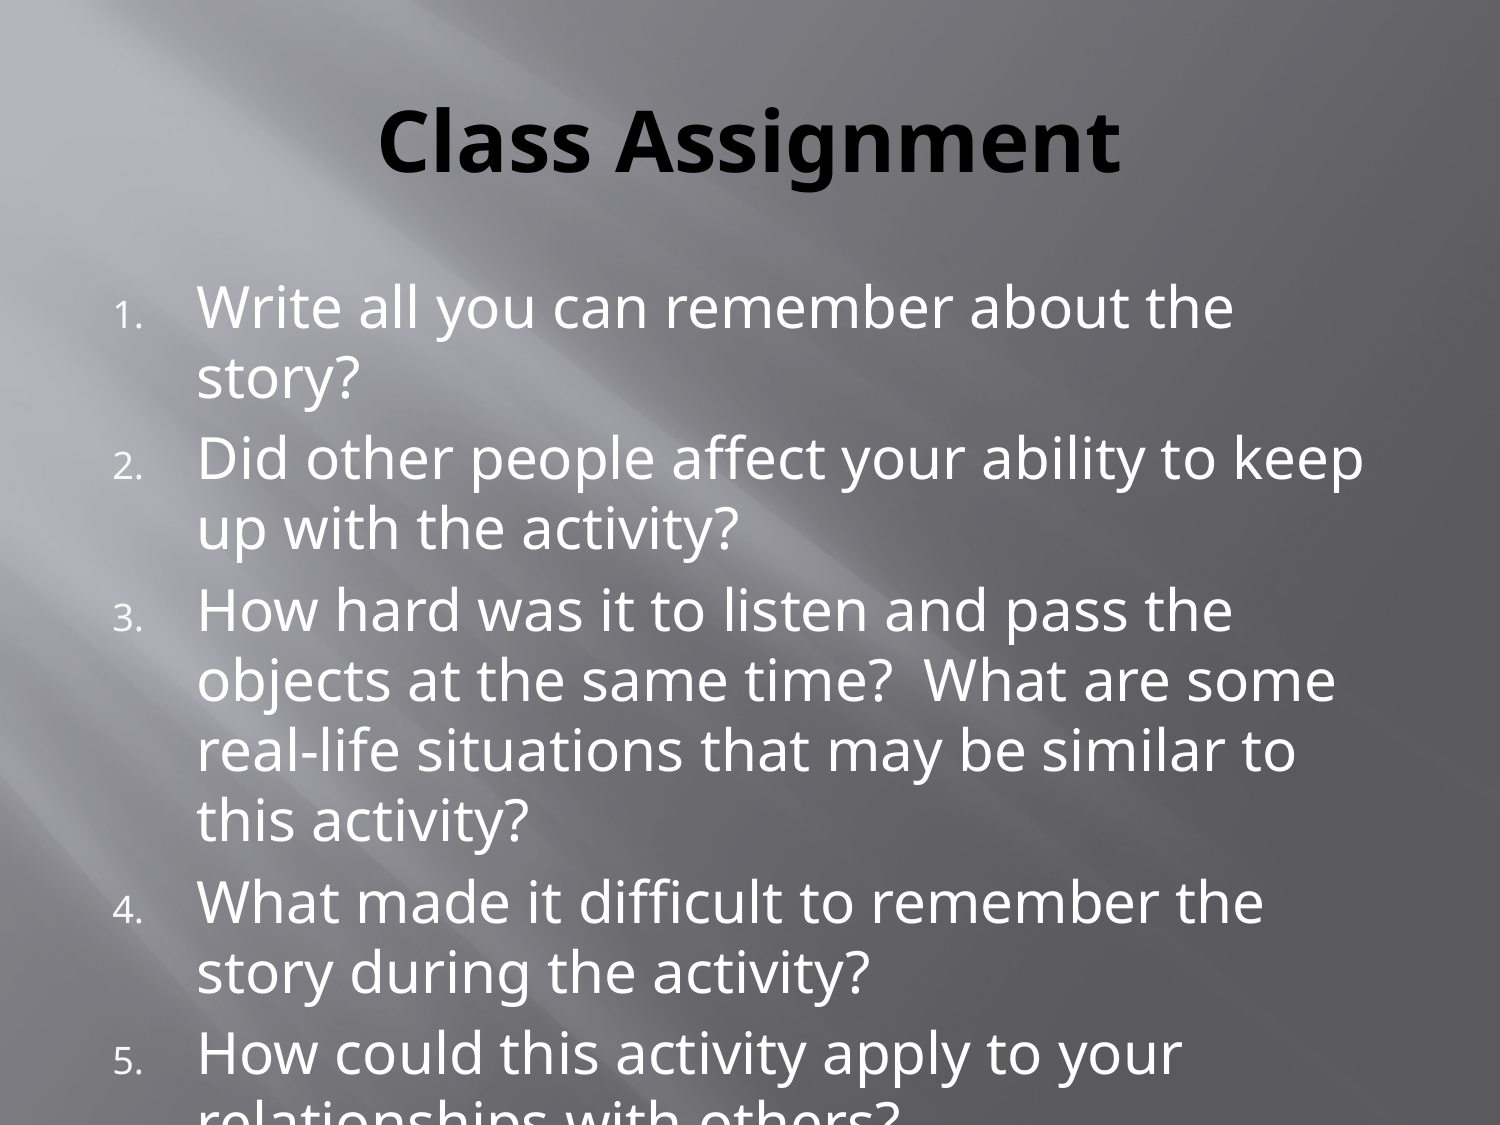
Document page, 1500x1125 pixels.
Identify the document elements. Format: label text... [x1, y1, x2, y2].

title Class Assignment [75, 45, 1425, 233]
list Write all you can remember about the story? Did other people affect your ability to keep up with the activity? How hard was it to listen and pass the objects at the same time? What are some real-life situations that may be similar to this activity? What made it difficult to remember the story during the activity? How could this activity apply to your relationships with others? [75, 262, 1425, 1035]
